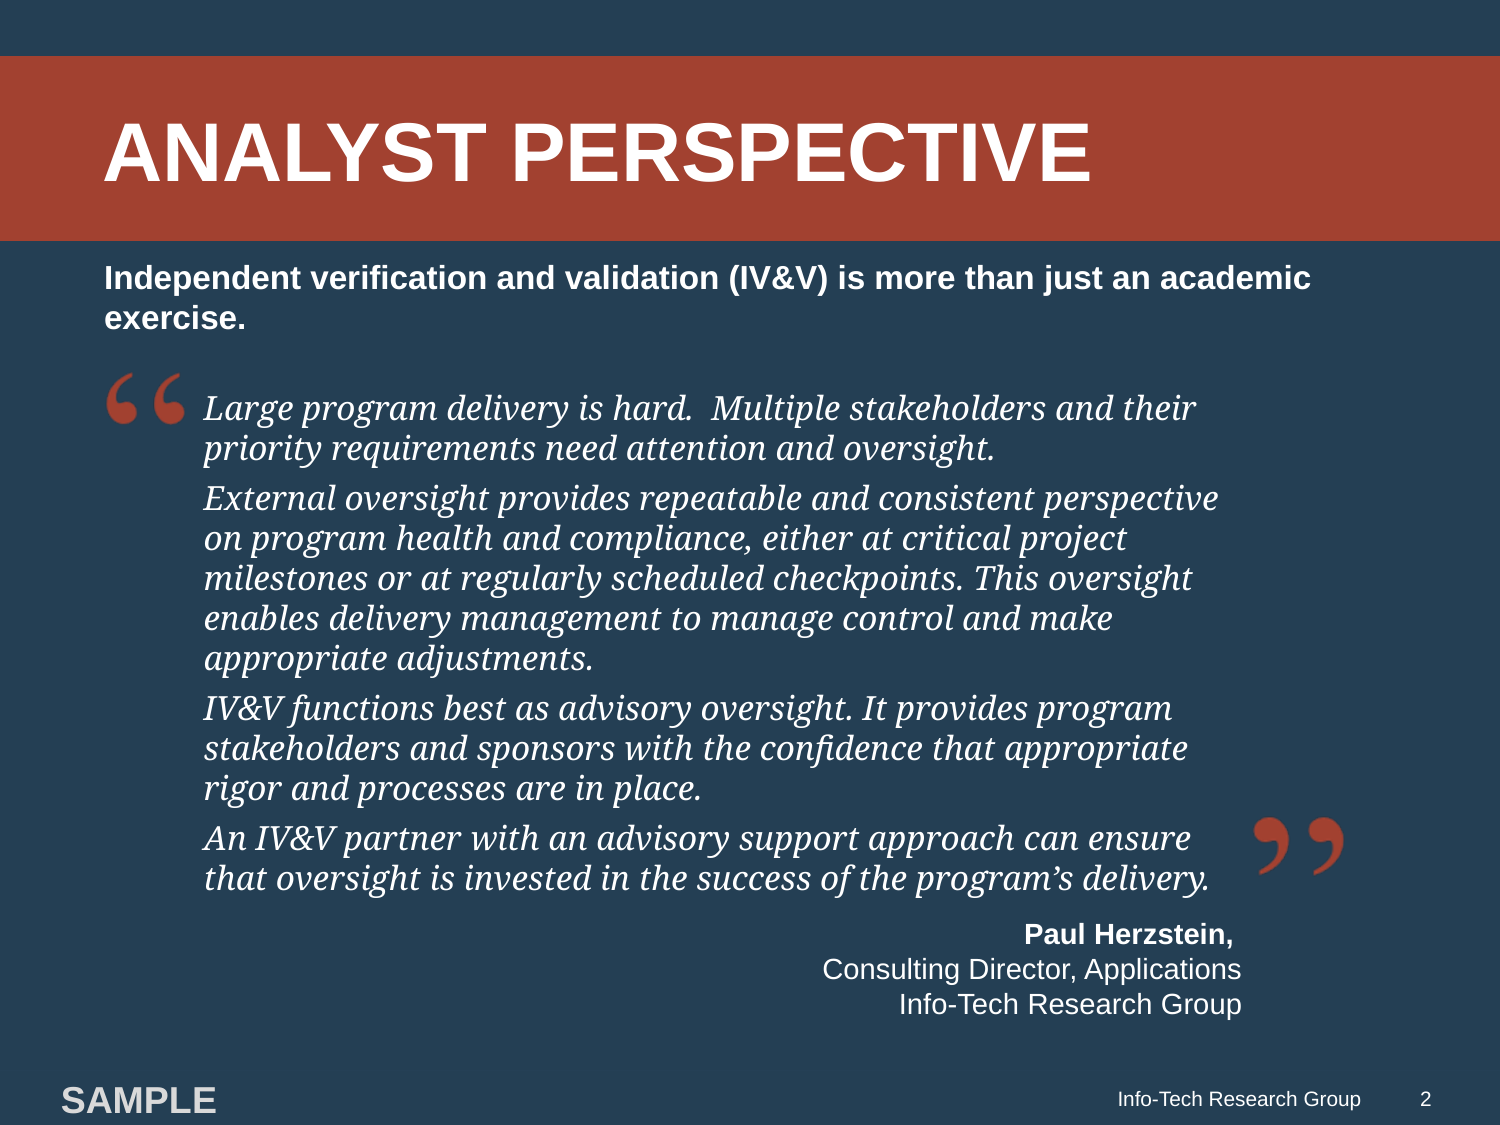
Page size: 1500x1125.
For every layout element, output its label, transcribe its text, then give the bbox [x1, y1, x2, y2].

text_box Independent verification and validation (IV&V) is more than just an academic exercise. [89, 248, 1418, 344]
text_box SAMPLE [36, 1079, 241, 1118]
picture [1244, 795, 1356, 898]
text_box Paul Herzstein, Consulting Director, Applications Info-Tech Research Group [525, 907, 1258, 1028]
picture [89, 353, 204, 436]
text_box ANALYST PERSPECTIVE [0, 56, 1500, 241]
text_box Large program delivery is hard. Multiple stakeholders and their priority requirements need attention and oversight. External oversight provides repeatable and consistent perspective on program health and compliance, either at critical project milestones or at regularly scheduled checkpoints. This oversight enables delivery management to manage control and make appropriate adjustments. IV&V functions best as advisory oversight. It provides program stakeholders and sponsors with the confidence that appropriate rigor and processes are in place. An IV&V partner with an advisory support approach can ensure that oversight is invested in the success of the program’s delivery. [188, 379, 1270, 905]
